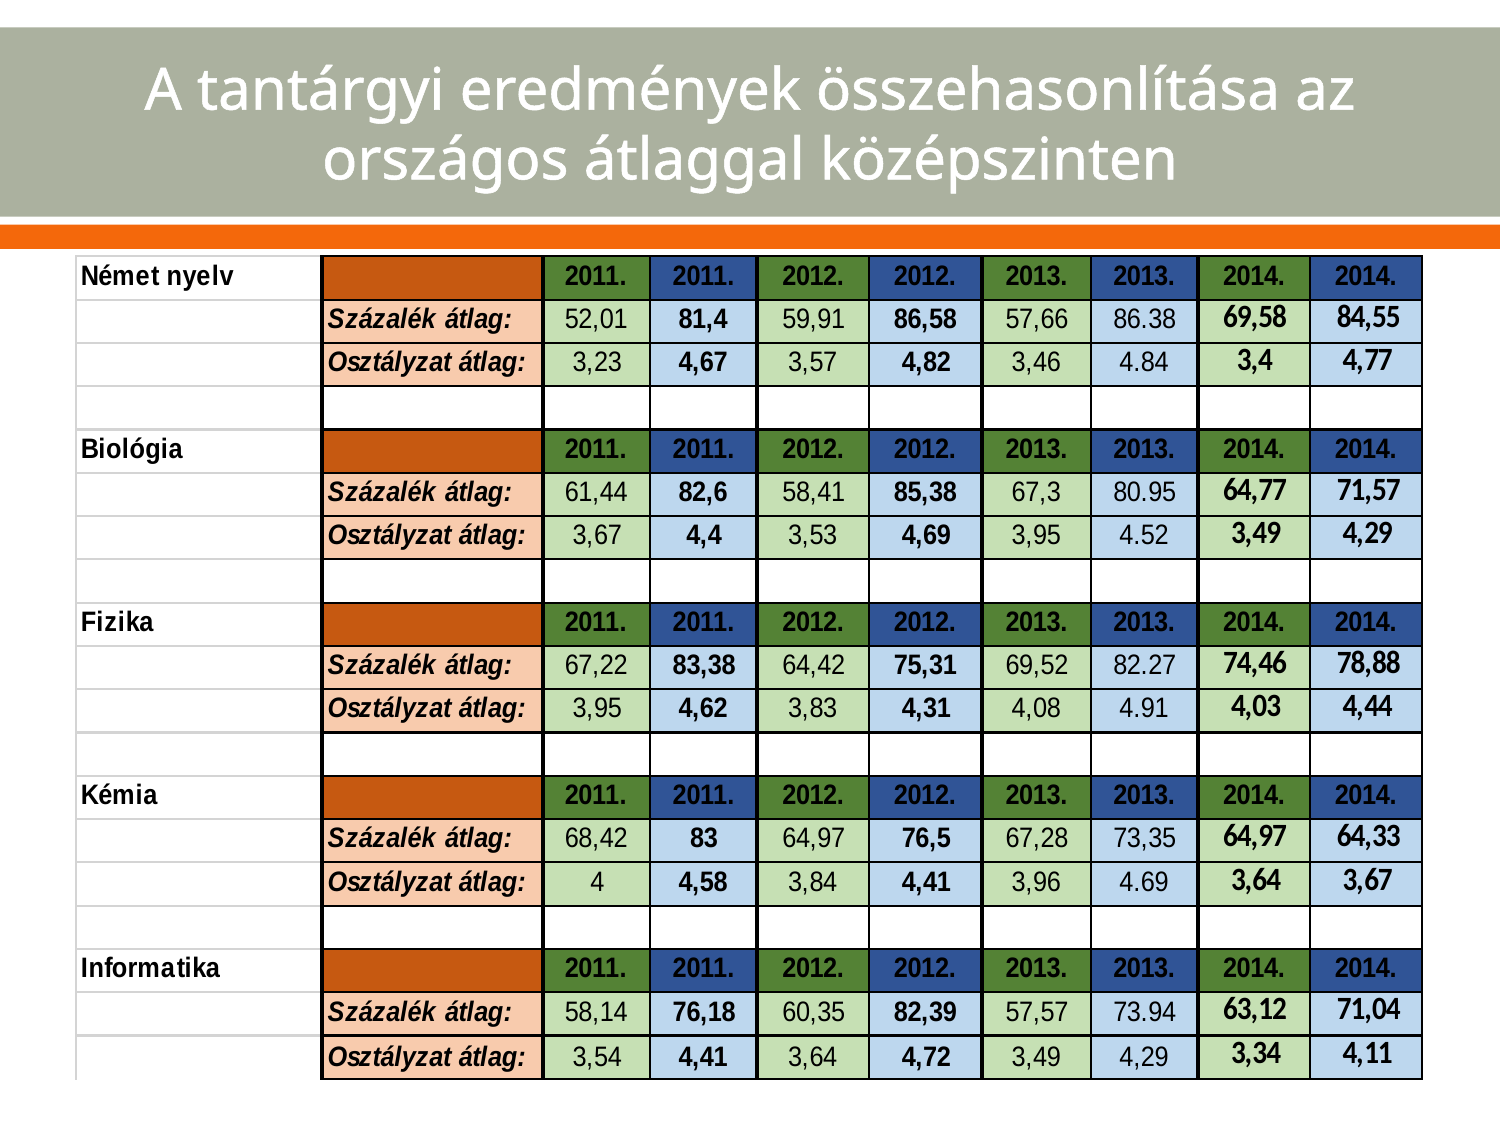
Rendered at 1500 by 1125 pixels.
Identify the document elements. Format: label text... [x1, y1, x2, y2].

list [74, 254, 1426, 1083]
title A tantárgyi eredmények összehasonlítása az országos átlaggal középszinten [75, 29, 1425, 213]
